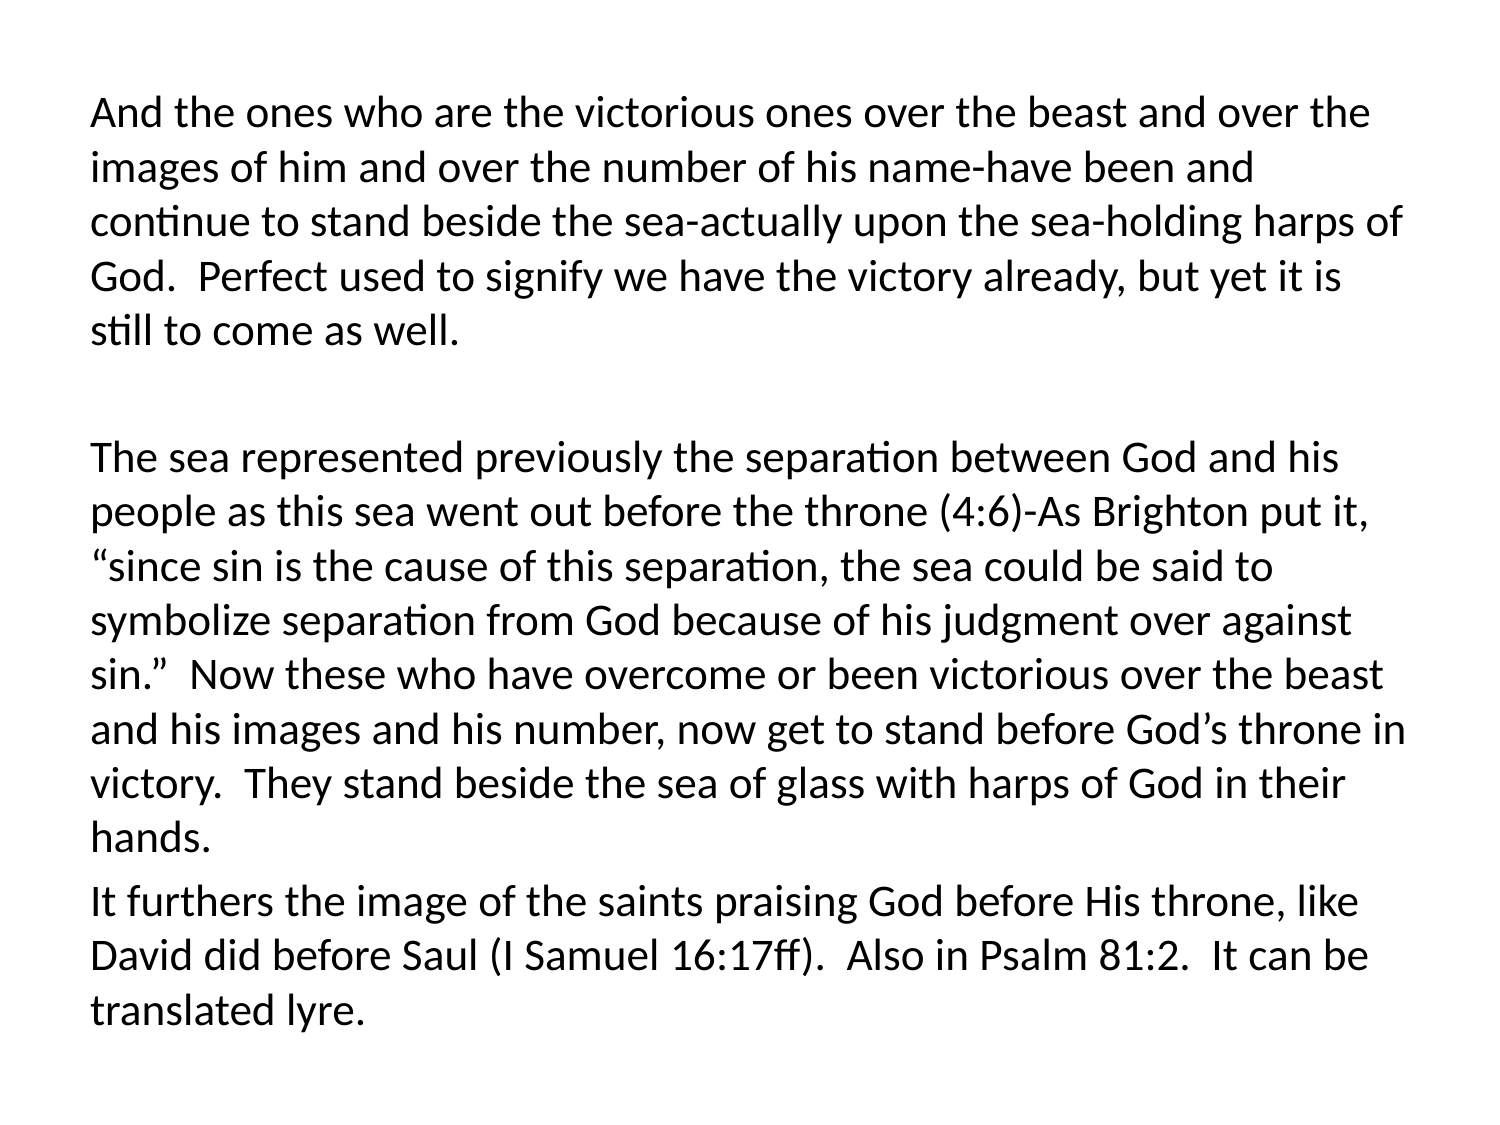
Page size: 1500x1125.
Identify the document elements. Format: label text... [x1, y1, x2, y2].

list And the ones who are the victorious ones over the beast and over the images of him and over the number of his name-have been and continue to stand beside the sea-actually upon the sea-holding harps of God. Perfect used to signify we have the victory already, but yet it is still to come as well. The sea represented previously the separation between God and his people as this sea went out before the throne (4:6)-As Brighton put it, “since sin is the cause of this separation, the sea could be said to symbolize separation from God because of his judgment over against sin.” Now these who have overcome or been victorious over the beast and his images and his number, now get to stand before God’s throne in victory. They stand beside the sea of glass with harps of God in their hands. It furthers the image of the saints praising God before His throne, like David did before Saul (I Samuel 16:17ff). Also in Psalm 81:2. It can be translated lyre. [75, 75, 1425, 1050]
